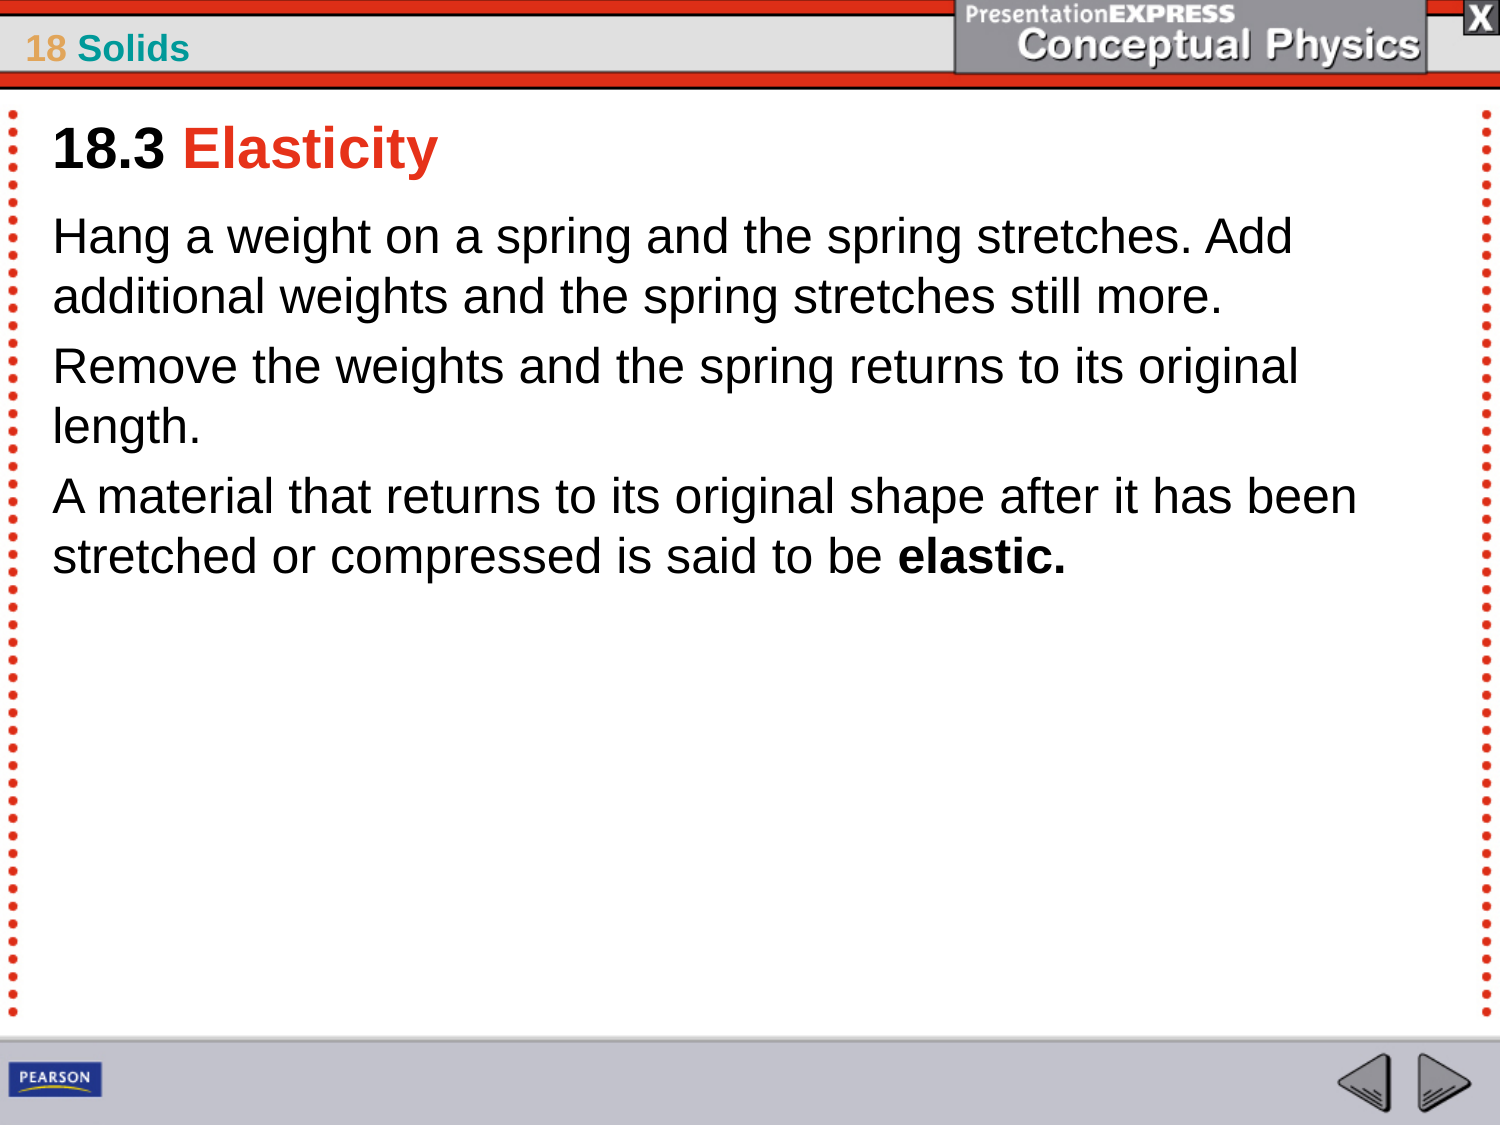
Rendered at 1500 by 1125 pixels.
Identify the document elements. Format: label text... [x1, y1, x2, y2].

picture [0, 0, 1500, 1125]
text_box Hang a weight on a spring and the spring stretches. Add additional weights and the spring stretches still more. Remove the weights and the spring returns to its original length. A material that returns to its original shape after it has been stretched or compressed is said to be elastic. [37, 196, 1425, 595]
text_box 18.3 Elasticity [37, 102, 1463, 188]
